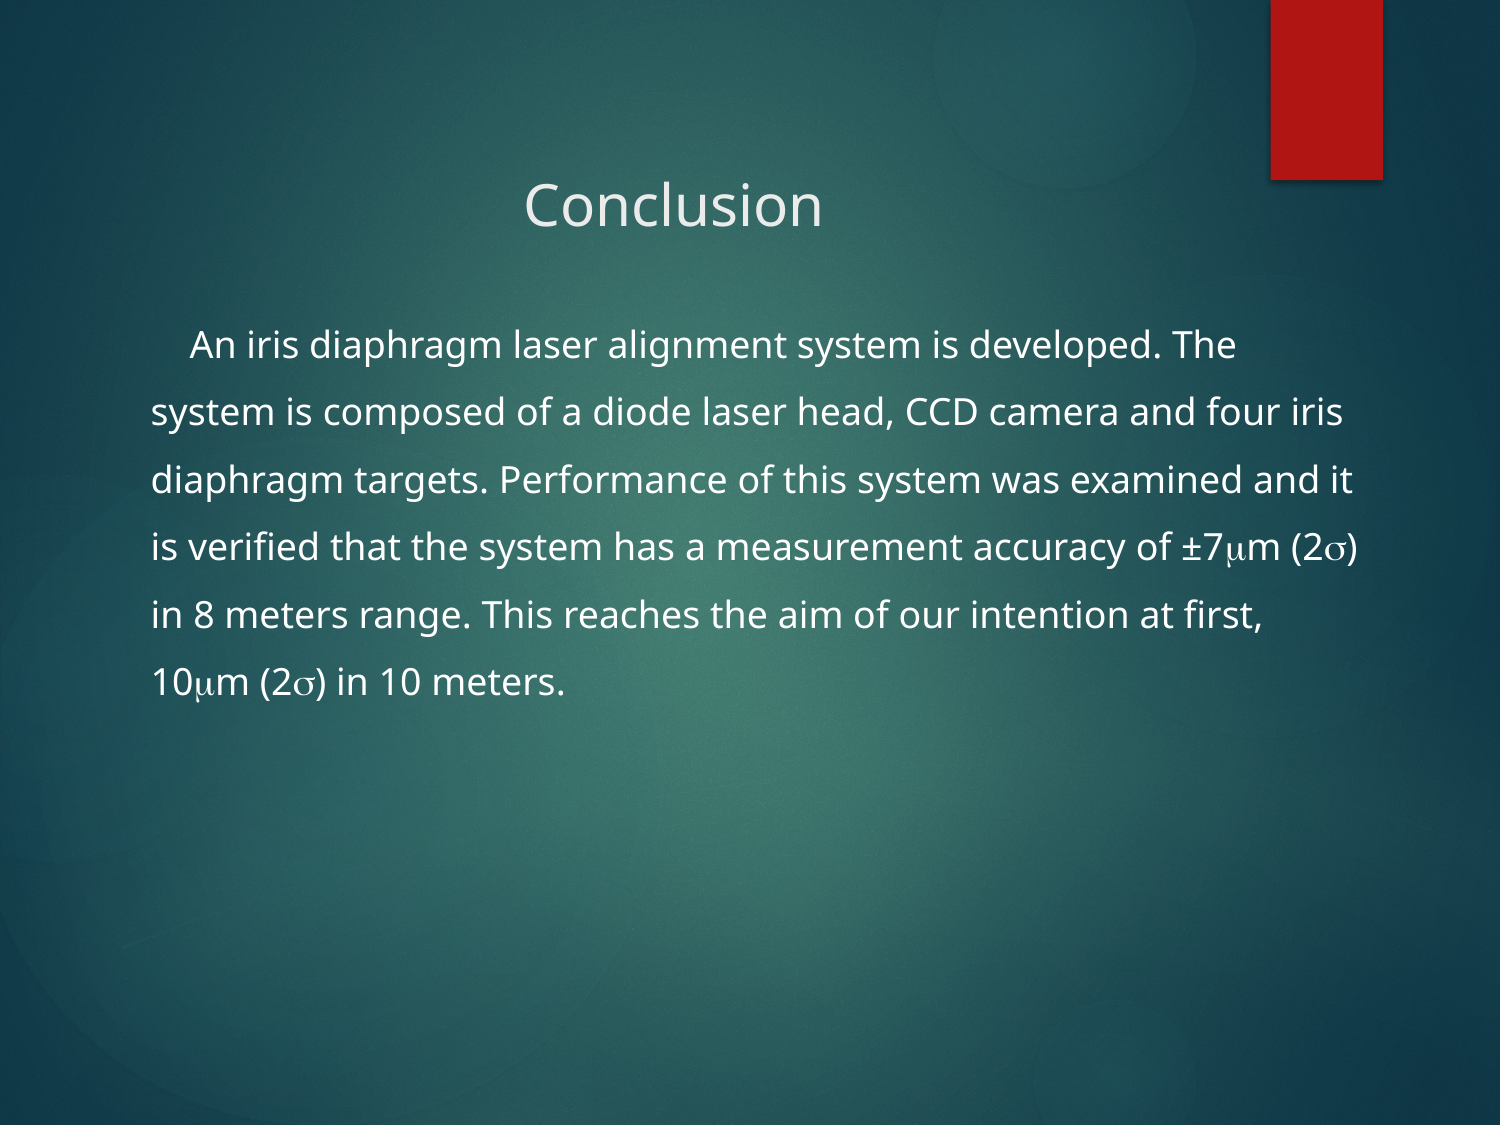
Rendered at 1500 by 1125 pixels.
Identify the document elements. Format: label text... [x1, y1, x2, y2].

title Conclusion [147, 160, 1201, 277]
text_box An iris diaphragm laser alignment system is developed. The system is composed of a diode laser head, CCD camera and four iris diaphragm targets. Performance of this system was examined and it is verified that the system has a measurement accuracy of ±7mm (2s) in 8 meters range. This reaches the aim of our intention at first, 10mm (2s) in 10 meters. [135, 290, 1377, 711]
